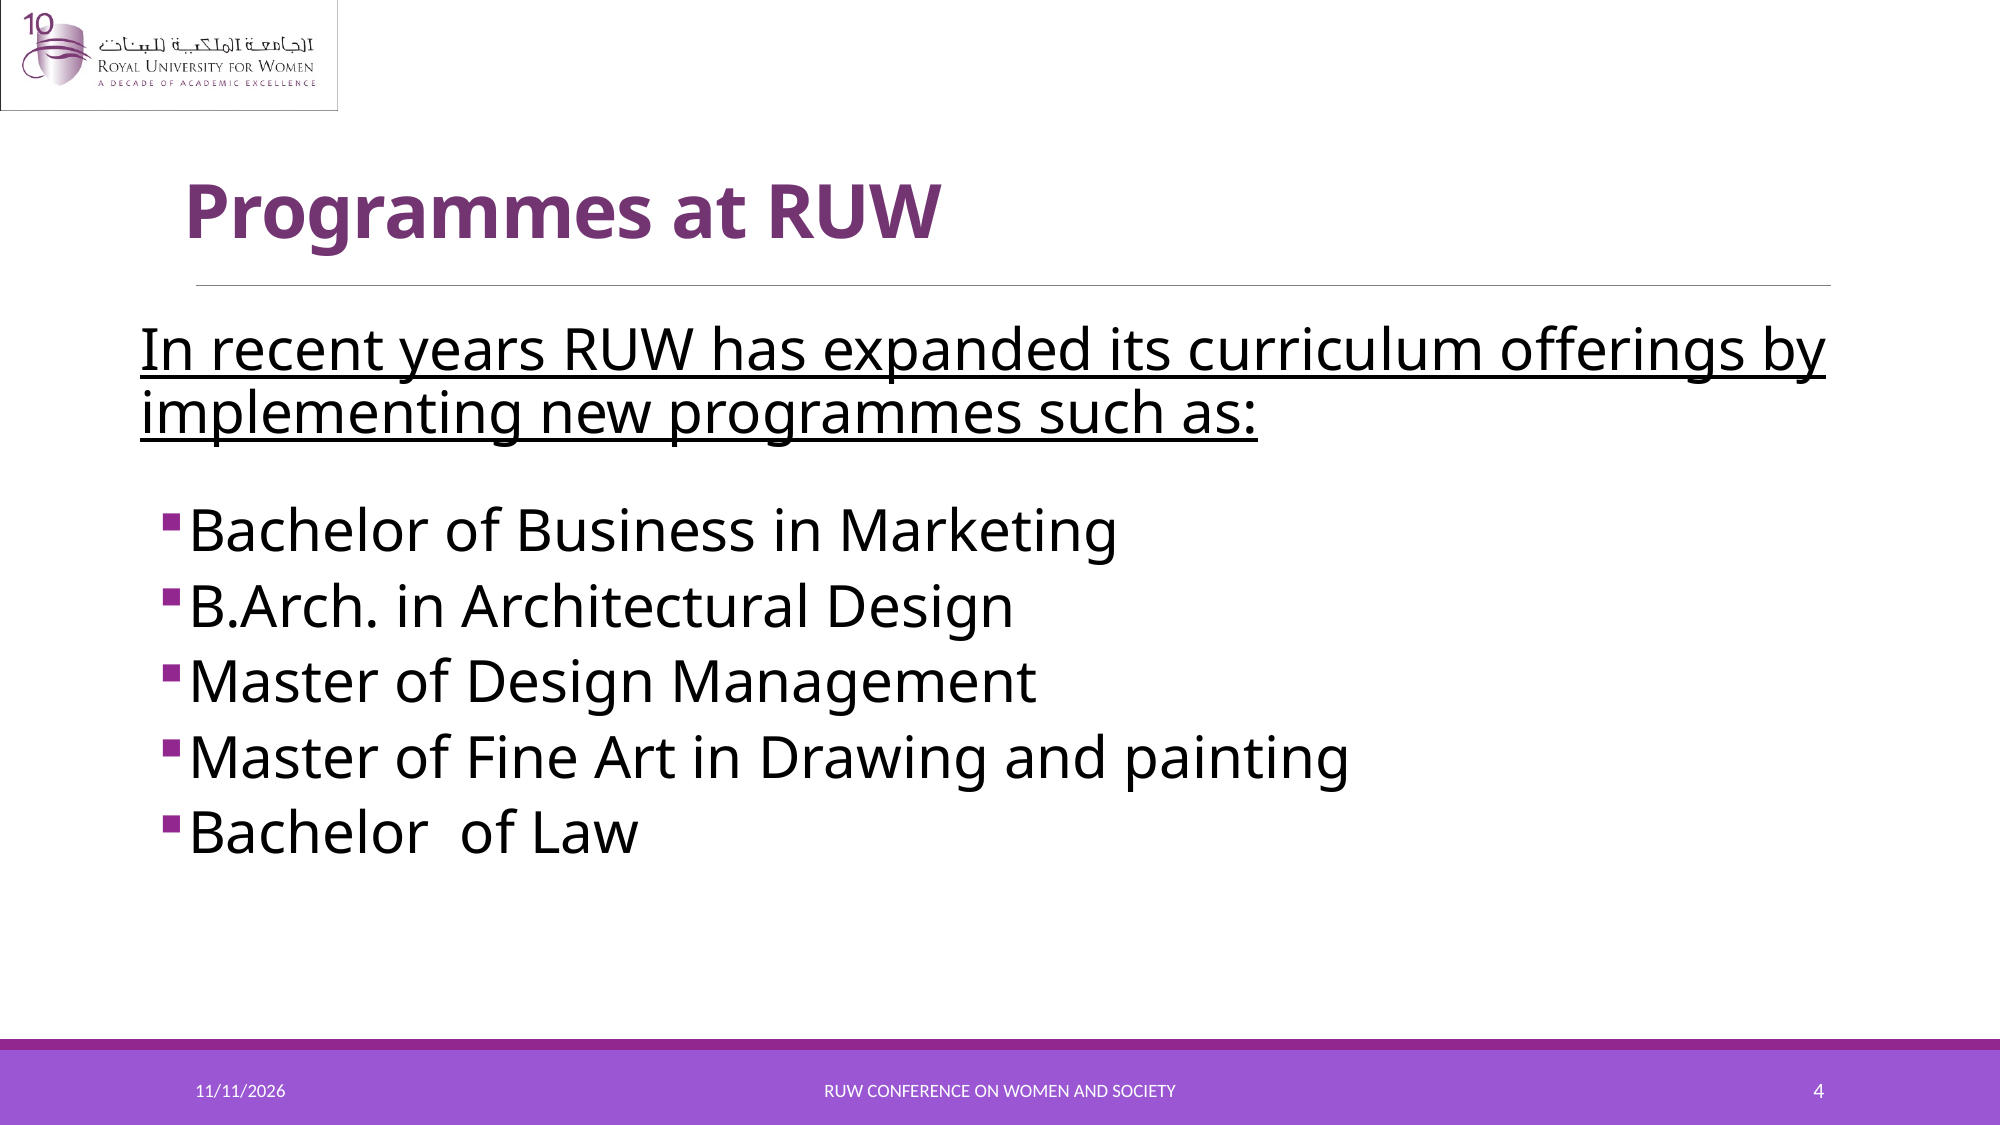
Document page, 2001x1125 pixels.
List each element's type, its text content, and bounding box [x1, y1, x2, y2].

slide_number 4 [1624, 1059, 1840, 1120]
footer RUW Conference on Women and Society [604, 1059, 1396, 1120]
list In recent years RUW has expanded its curriculum offerings by implementing new programmes such as: Bachelor of Business in Marketing B.Arch. in Architectural Design Master of Design Management Master of Fine Art in Drawing and painting Bachelor of Law [125, 312, 1830, 963]
title Programmes at RUW [168, 154, 1819, 262]
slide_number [180, 1059, 586, 1120]
picture [0, 0, 338, 112]
